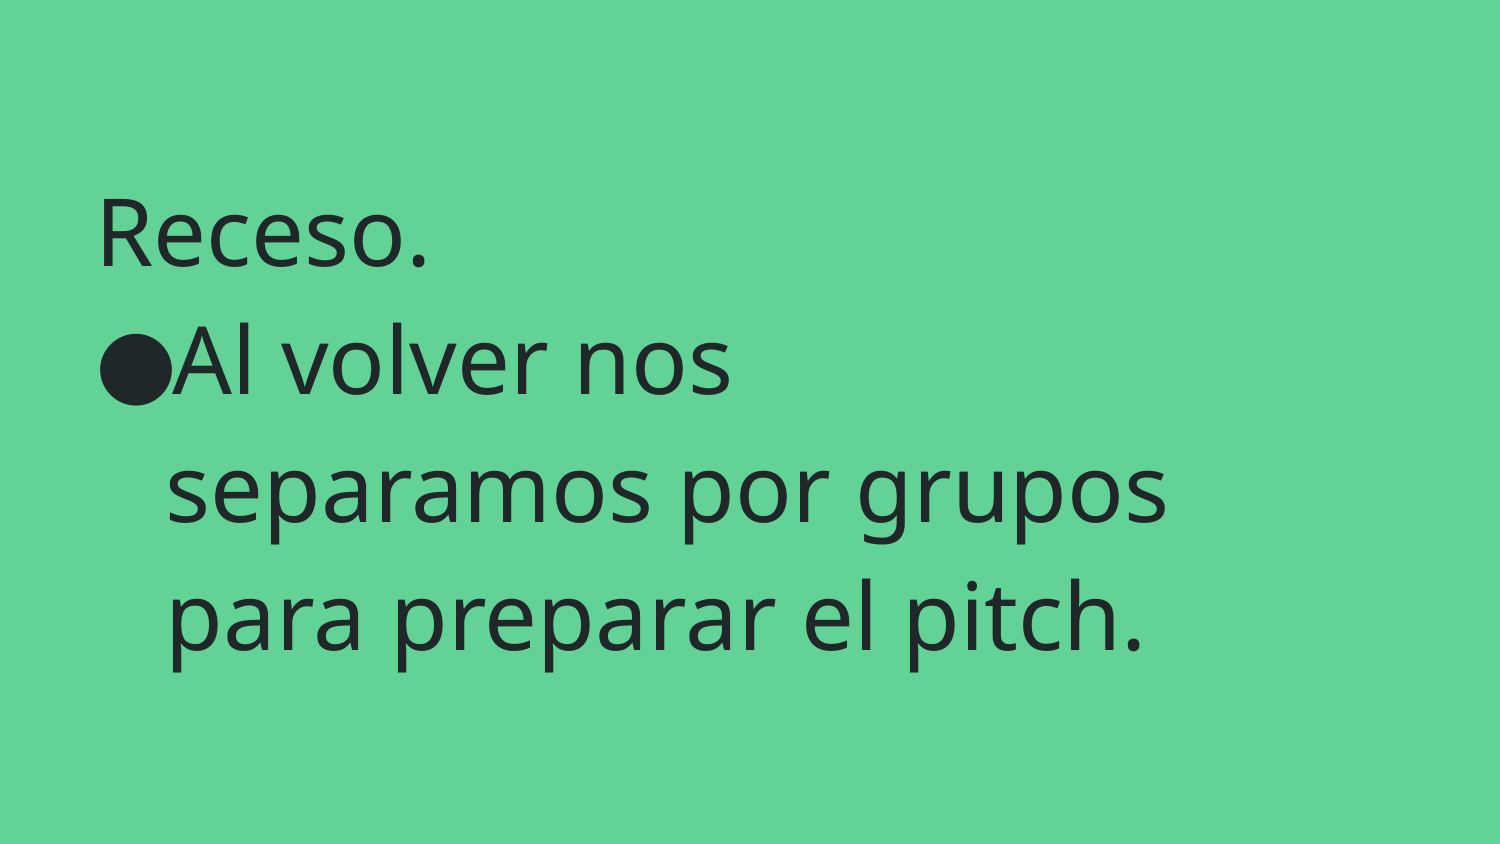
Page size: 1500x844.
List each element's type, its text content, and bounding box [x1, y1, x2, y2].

title Receso. Al volver nos separamos por grupos para preparar el pitch. [80, 86, 1191, 758]
